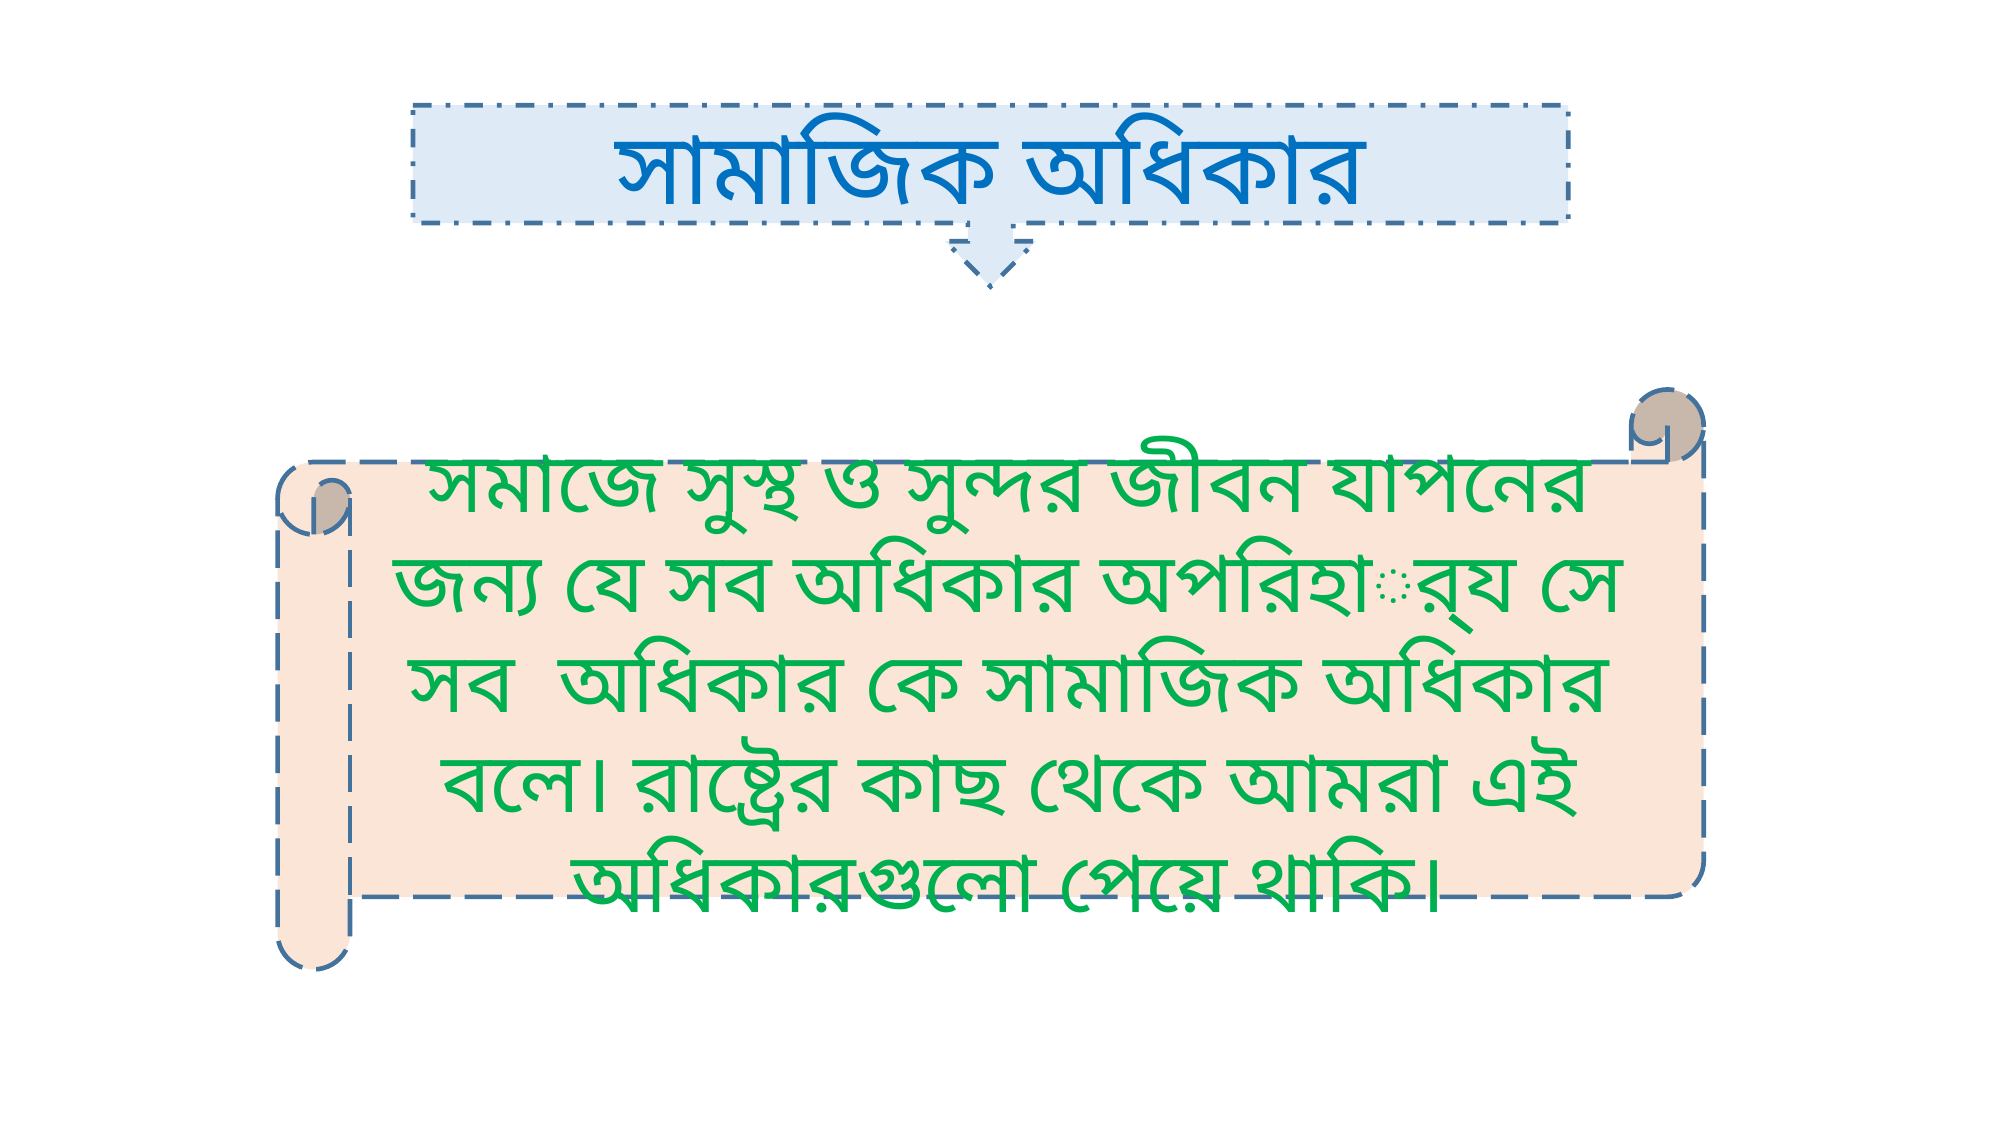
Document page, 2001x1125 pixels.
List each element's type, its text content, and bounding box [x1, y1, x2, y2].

text_box সামাজিক অধিকার [411, 104, 1570, 289]
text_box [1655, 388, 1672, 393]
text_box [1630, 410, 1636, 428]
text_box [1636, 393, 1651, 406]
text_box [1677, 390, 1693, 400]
text_box সমাজে সুস্থ ও সুন্দর জীবন যাপনের জন্য যে সব অধিকার অপরিহার্‍্য সে সব অধিকার কে সামাজিক অধিকার বলে। রাষ্ট্রের কাছ থেকে আমরা এই অধিকারগুলো পেয়ে থাকি। [276, 424, 1705, 971]
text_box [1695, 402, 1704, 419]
